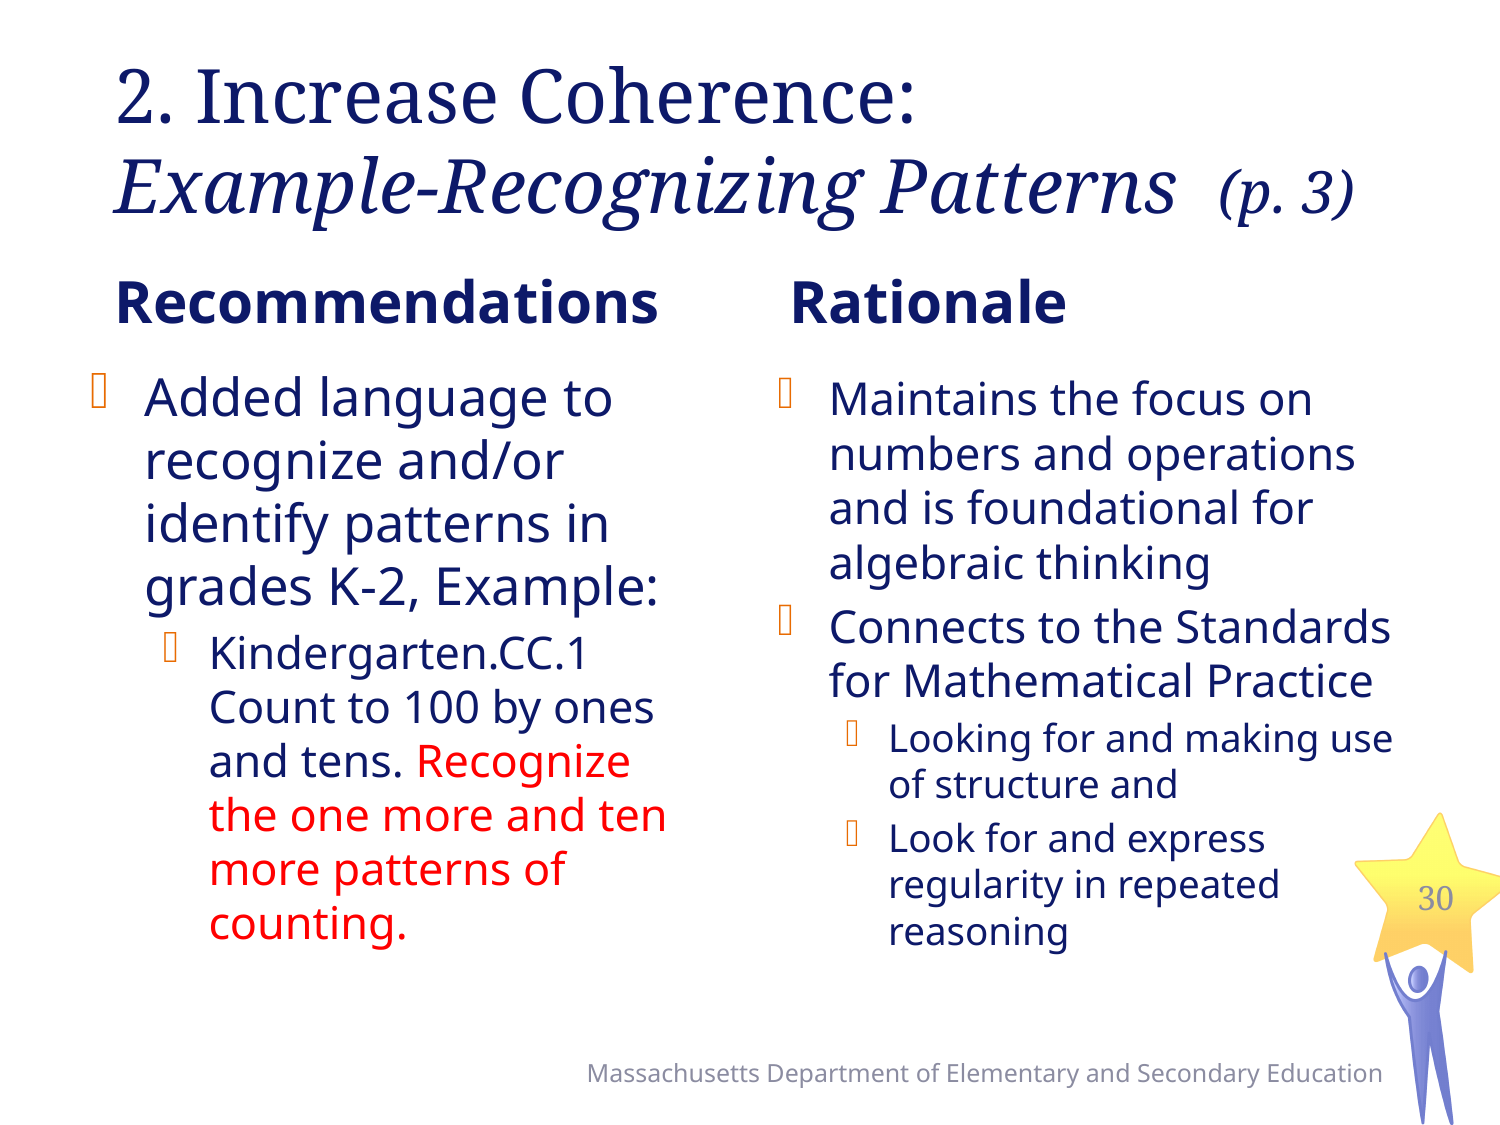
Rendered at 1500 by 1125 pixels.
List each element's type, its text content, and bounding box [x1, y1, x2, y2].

slide_number 30 [1354, 812, 1500, 1125]
list Added language to recognize and/or identify patterns in grades K-2, Example: Kindergarten.CC.1 Count to 100 by ones and tens. Recognize the one more and ten more patterns of counting. [75, 356, 688, 1005]
title 2. Increase Coherence: Example-Recognizing Patterns (p. 3) [99, 45, 1400, 233]
list Maintains the focus on numbers and operations and is foundational for algebraic thinking Connects to the Standards for Mathematical Practice Looking for and making use of structure and Look for and express regularity in repeated reasoning [762, 362, 1413, 993]
list Recommendations [99, 237, 725, 343]
list Rationale [774, 237, 1401, 343]
footer Massachusetts Department of Elementary and Secondary Education [512, 1042, 1400, 1103]
